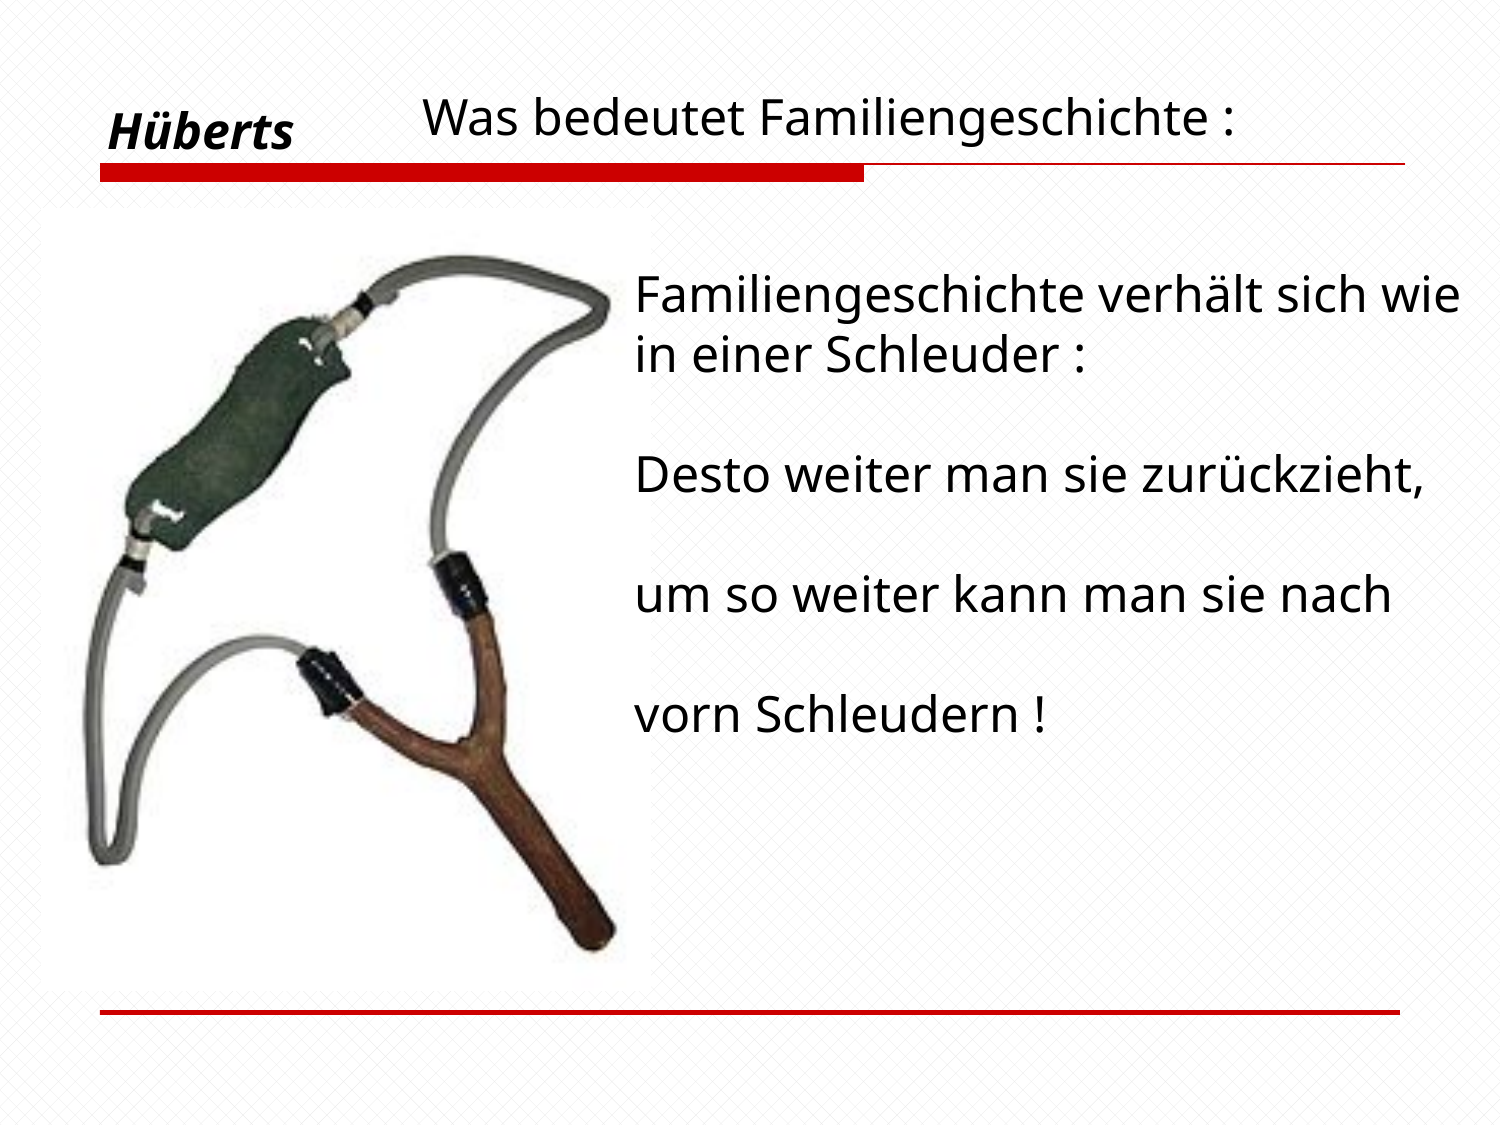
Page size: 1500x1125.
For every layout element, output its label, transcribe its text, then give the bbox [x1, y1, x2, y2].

text_box [100, 173, 864, 182]
picture [40, 207, 651, 992]
text_box [100, 1001, 151, 1077]
text_box Was bedeutet Familiengeschichte : [407, 78, 1353, 153]
text_box Hüberts [92, 78, 1451, 173]
text_box Familiengeschichte verhält sich wie in einer Schleuder : Desto weiter man sie zurückzieht, um so weiter kann man sie nach vorn Schleudern ! [656, 255, 1500, 751]
